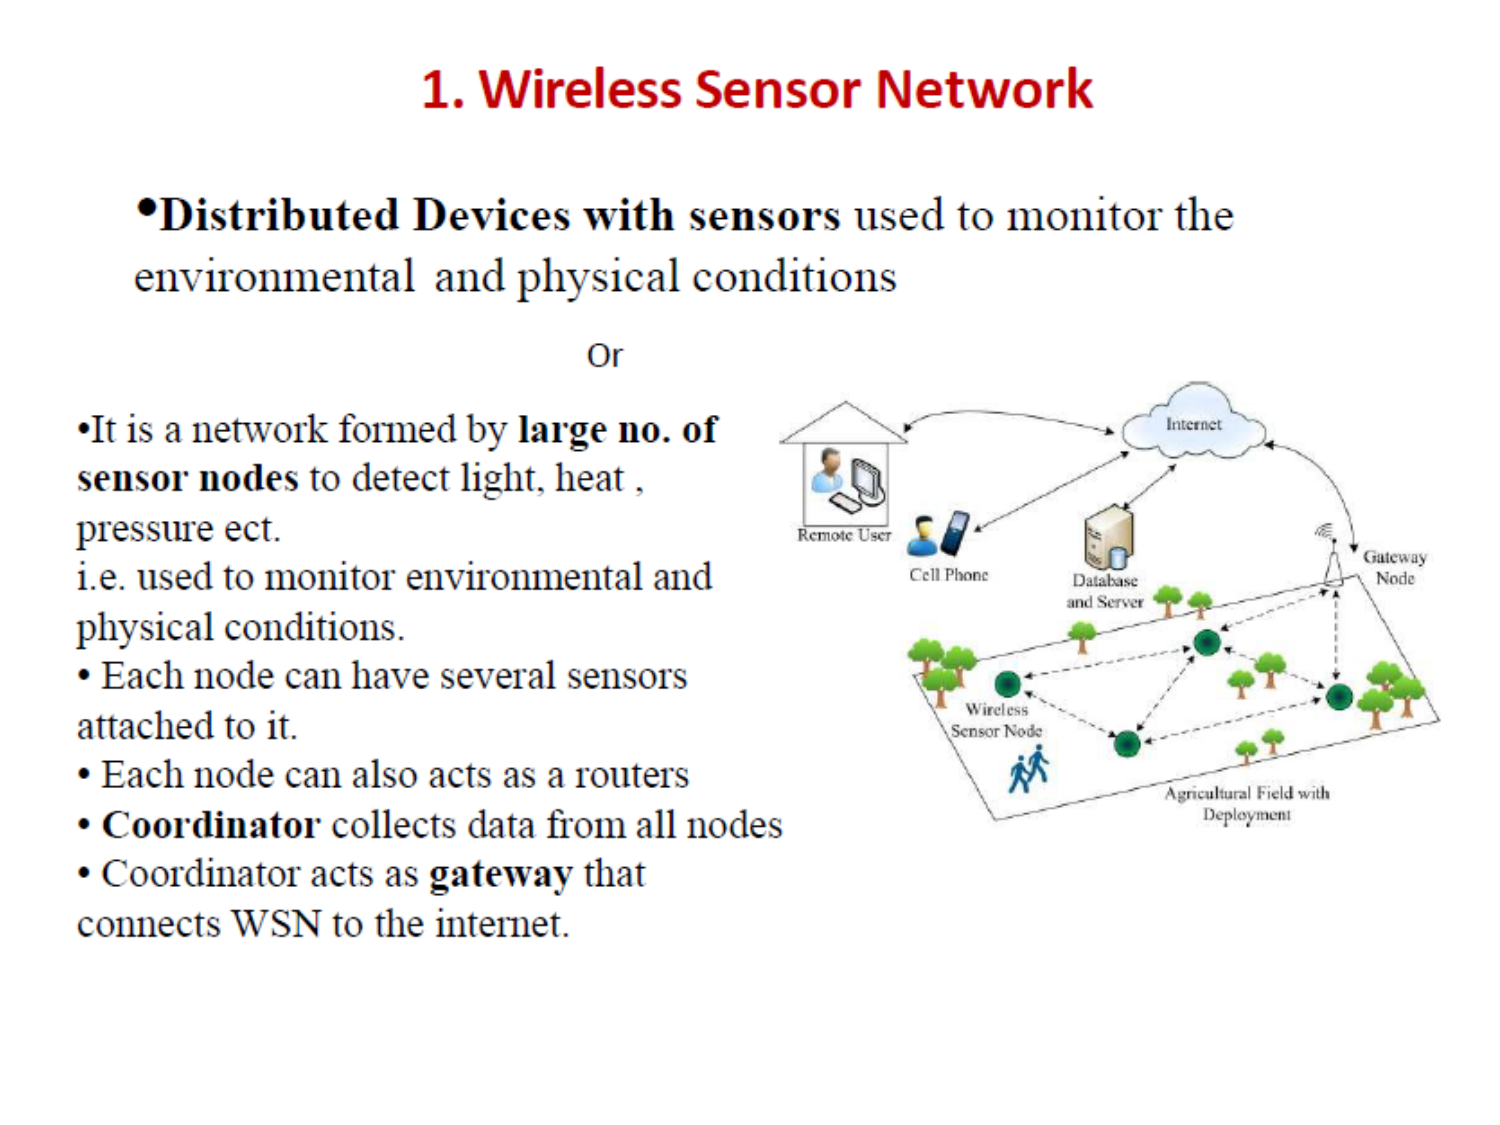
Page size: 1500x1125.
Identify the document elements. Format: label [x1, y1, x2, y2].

picture [49, 49, 1468, 976]
